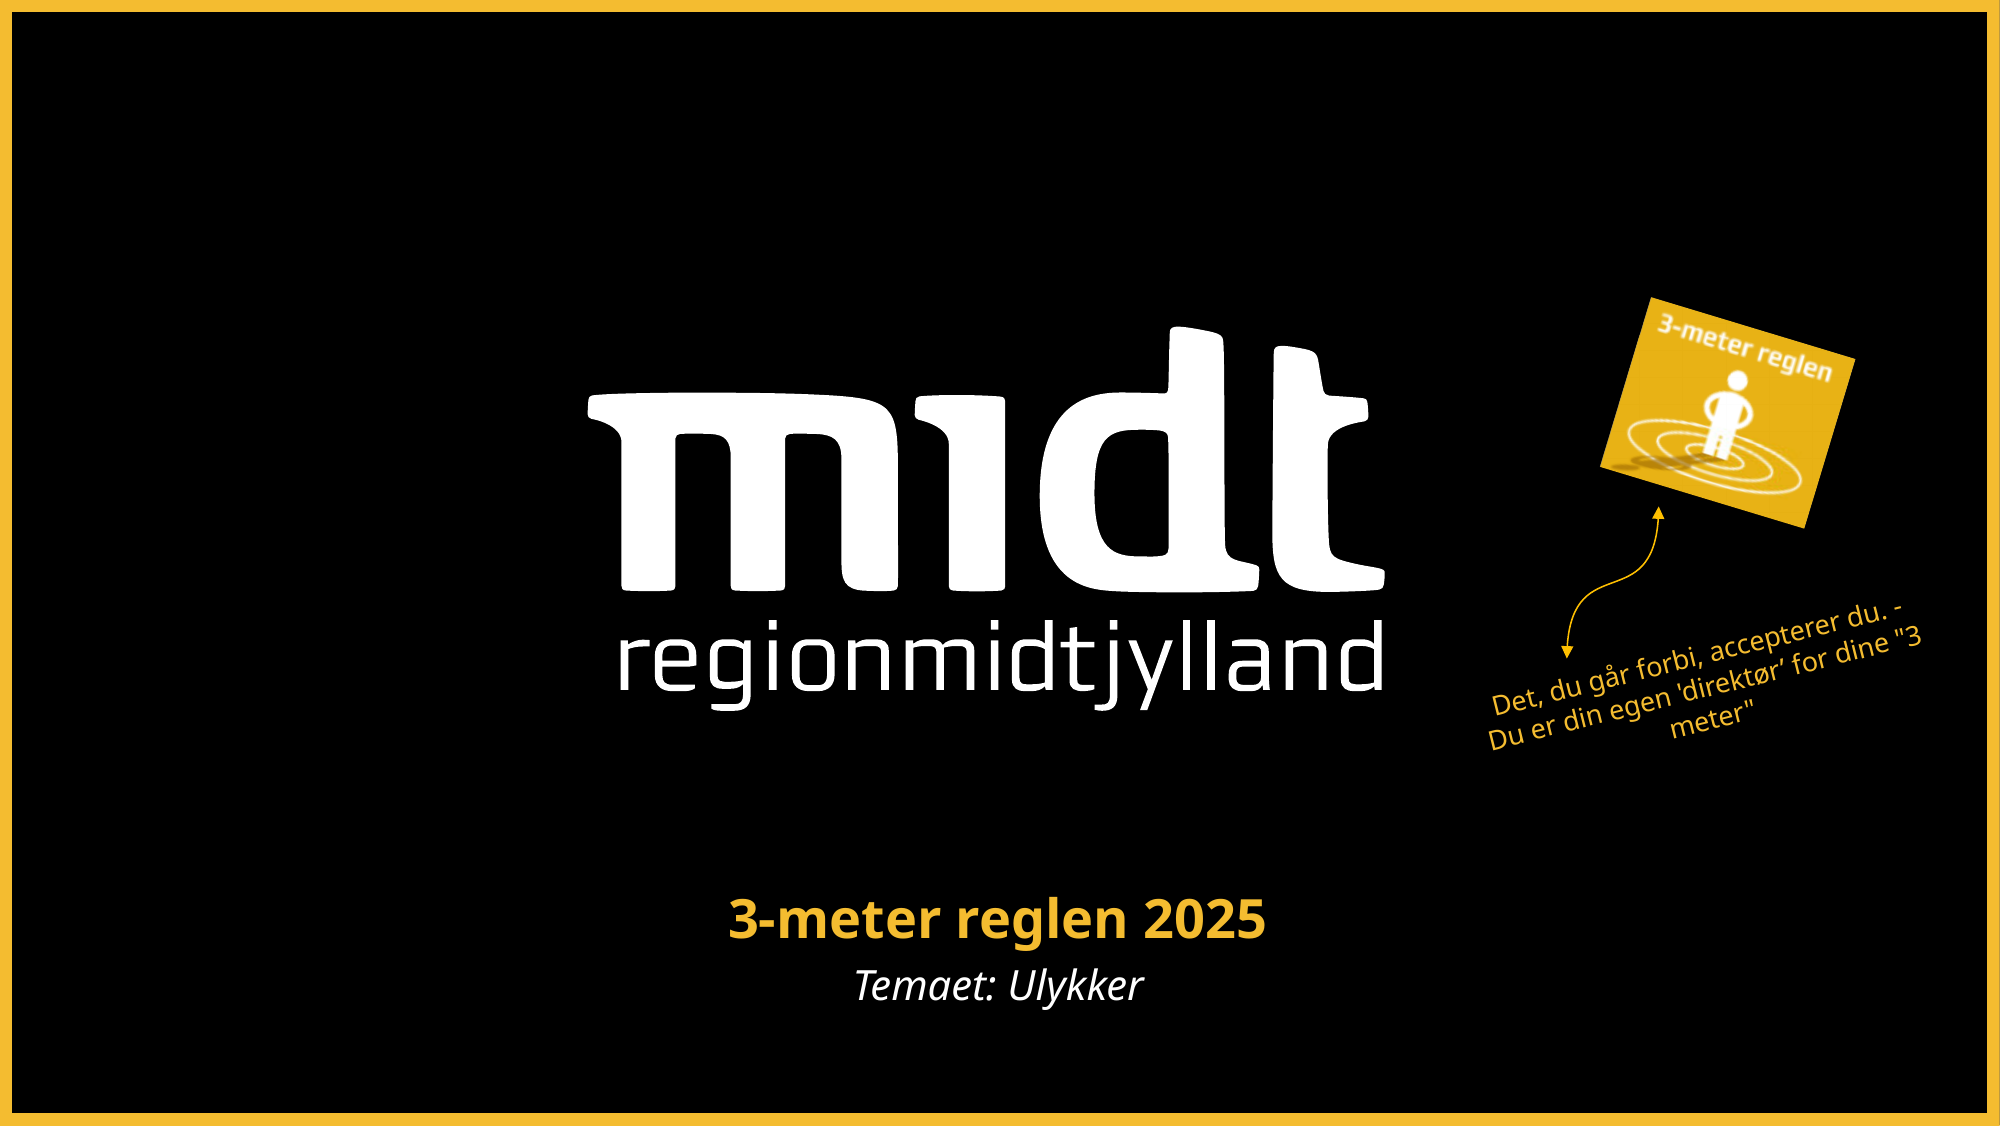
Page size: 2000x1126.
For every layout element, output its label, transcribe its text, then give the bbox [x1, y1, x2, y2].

list Det, du går forbi, accepterer du. - Du er din egen 'direktør’ for dine "3 meter" [1472, 584, 1955, 862]
title 3-meter reglen 2025 Temaet: Ulykker [566, 871, 1430, 1064]
picture [1600, 298, 1855, 529]
picture [587, 326, 1385, 711]
